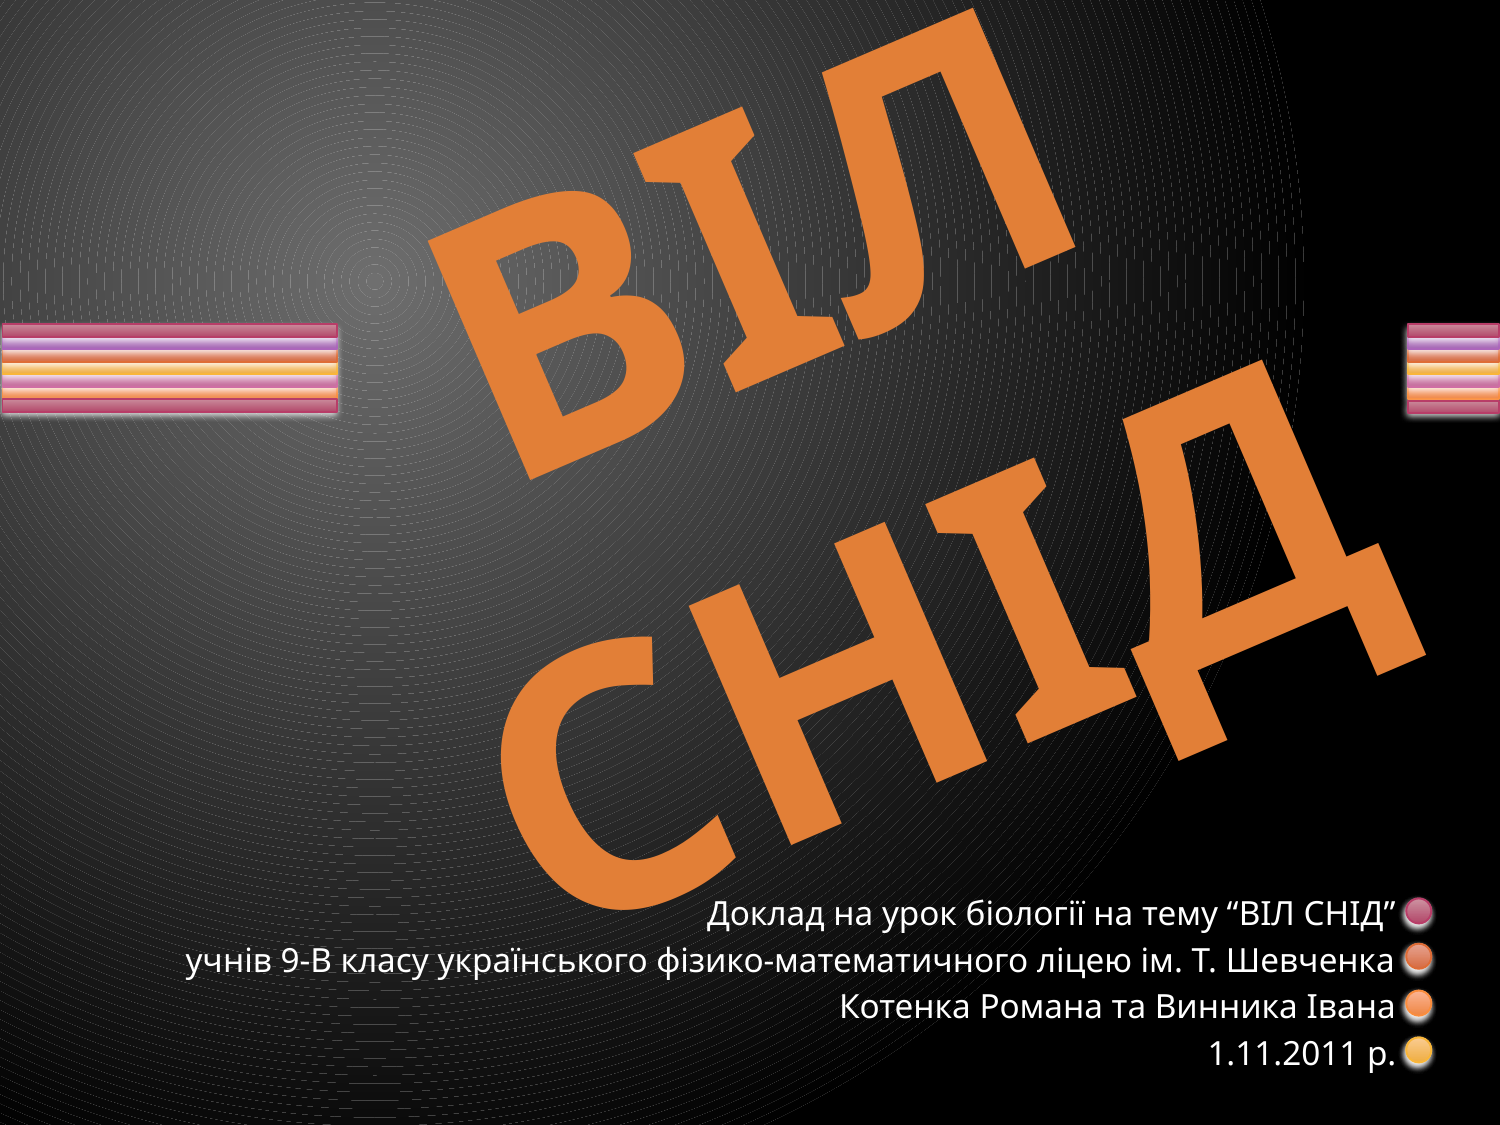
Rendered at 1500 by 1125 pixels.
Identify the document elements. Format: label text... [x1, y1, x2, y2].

text_box [1412, 897, 1433, 925]
subtitle Доклад на урок біології на тему “ВІЛ СНІД” учнів 9-В класу українського фізико-математичного ліцею ім. Т. Шевченка Котенка Романа та Винника Івана 1.11.2011 р. [75, 885, 1412, 1094]
text_box [1412, 1036, 1433, 1064]
text_box [1412, 989, 1433, 1017]
text_box [1412, 942, 1433, 970]
title ВІЛ СНІД [220, 0, 1444, 885]
